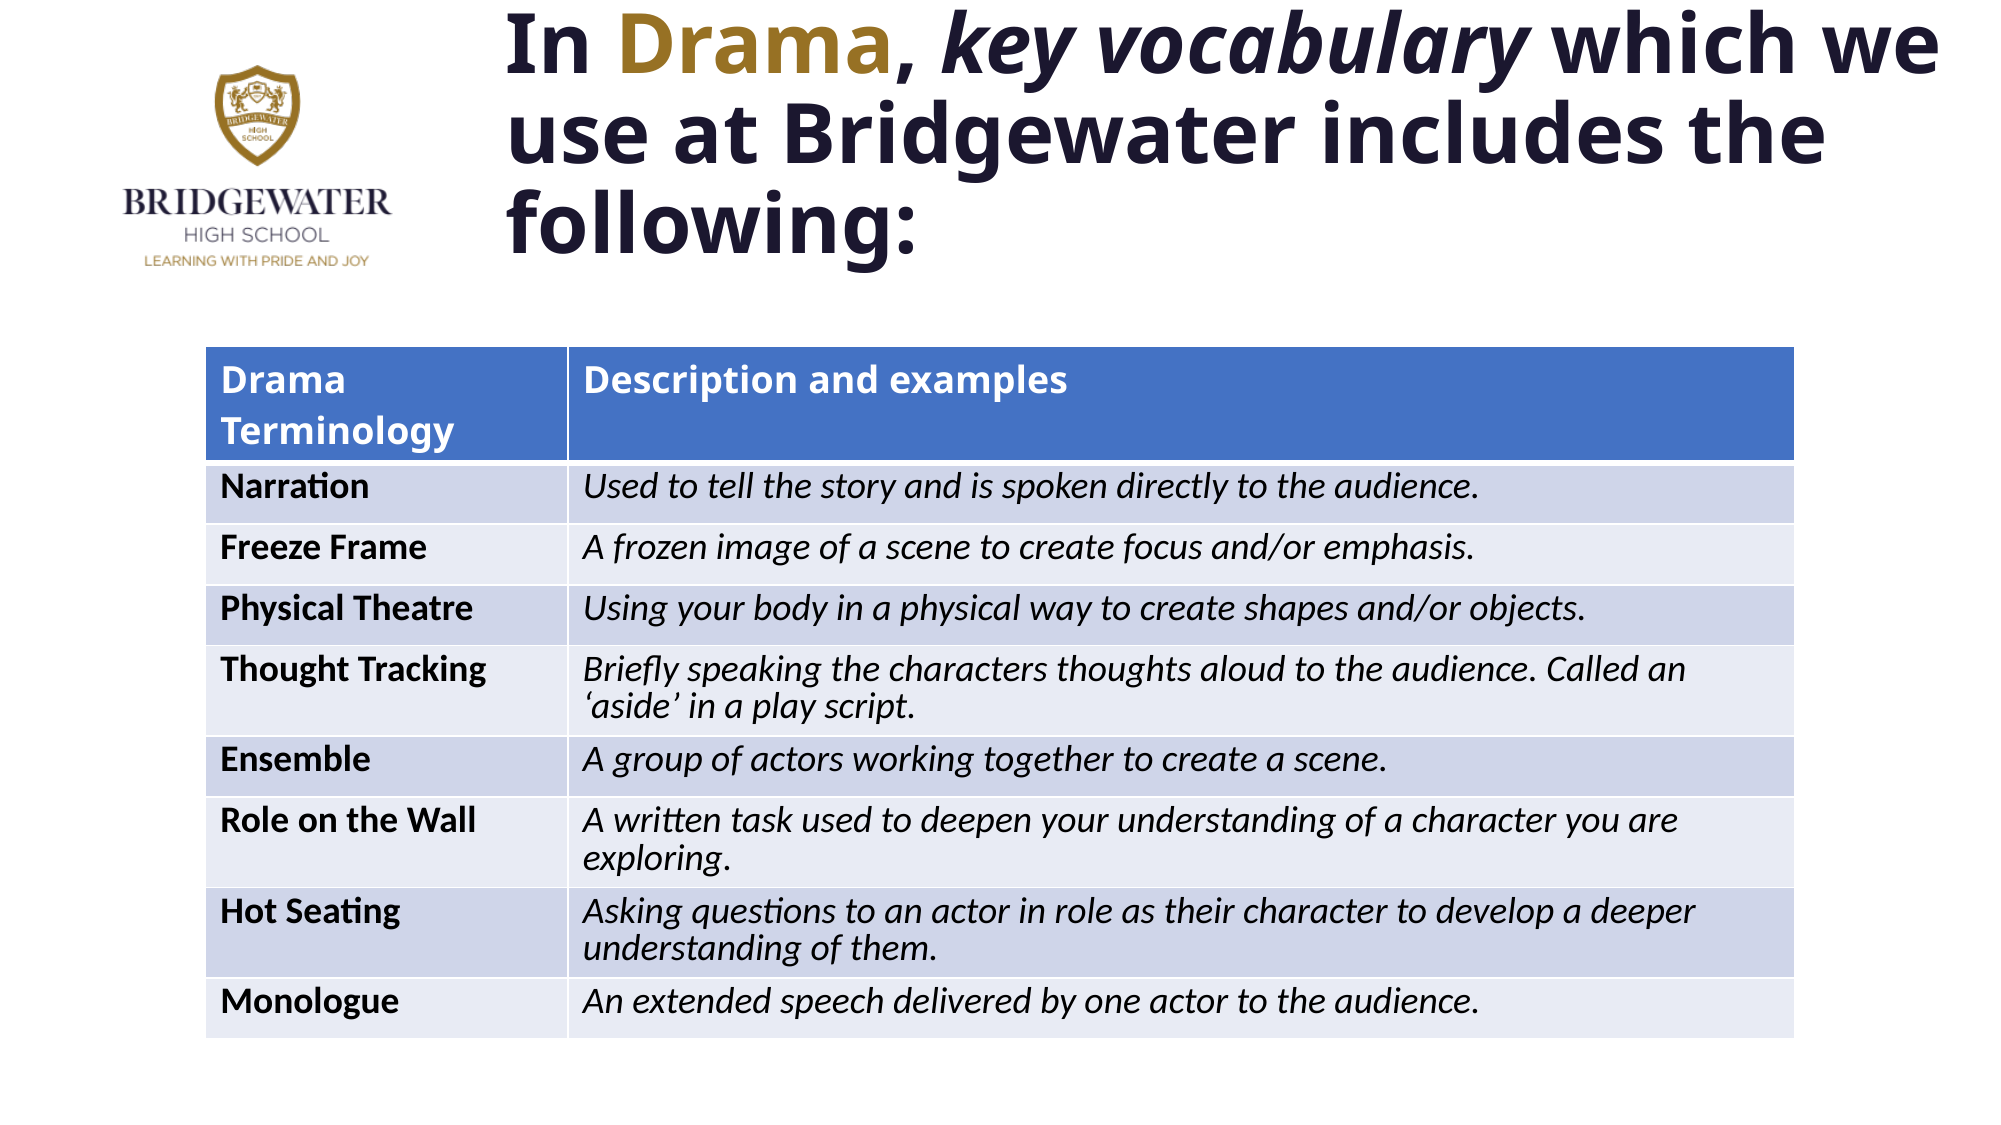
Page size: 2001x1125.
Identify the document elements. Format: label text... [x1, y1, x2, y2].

text_box In Drama, key vocabulary which we use at Bridgewater includes the following: [491, 31, 2000, 279]
table_header Description and examples [569, 347, 1794, 460]
table_cell Role on the Wall [206, 798, 567, 887]
table_cell A group of actors working together to create a scene. [569, 737, 1794, 796]
table_cell Physical Theatre [206, 586, 567, 645]
table_cell An extended speech delivered by one actor to the audience. [569, 979, 1794, 1038]
table_cell Freeze Frame [206, 525, 567, 584]
table_cell A written task used to deepen your understanding of a character you are exploring. [569, 798, 1794, 887]
table_cell Briefly speaking the characters thoughts aloud to the audience. Called an ‘aside’ in a play script. [569, 646, 1794, 735]
table_cell A frozen image of a scene to create focus and/or emphasis. [569, 525, 1794, 584]
table_cell Thought Tracking [206, 646, 567, 735]
table_cell Ensemble [206, 737, 567, 796]
table_cell Asking questions to an actor in role as their character to develop a deeper understanding of them. [569, 888, 1794, 977]
table_header Drama Terminology [206, 347, 567, 460]
table_cell Hot Seating [206, 888, 567, 977]
table_cell Used to tell the story and is spoken directly to the audience. [569, 466, 1794, 523]
table_cell Narration [206, 466, 567, 523]
table_cell Monologue [206, 979, 567, 1038]
table_cell Using your body in a physical way to create shapes and/or objects. [569, 586, 1794, 645]
